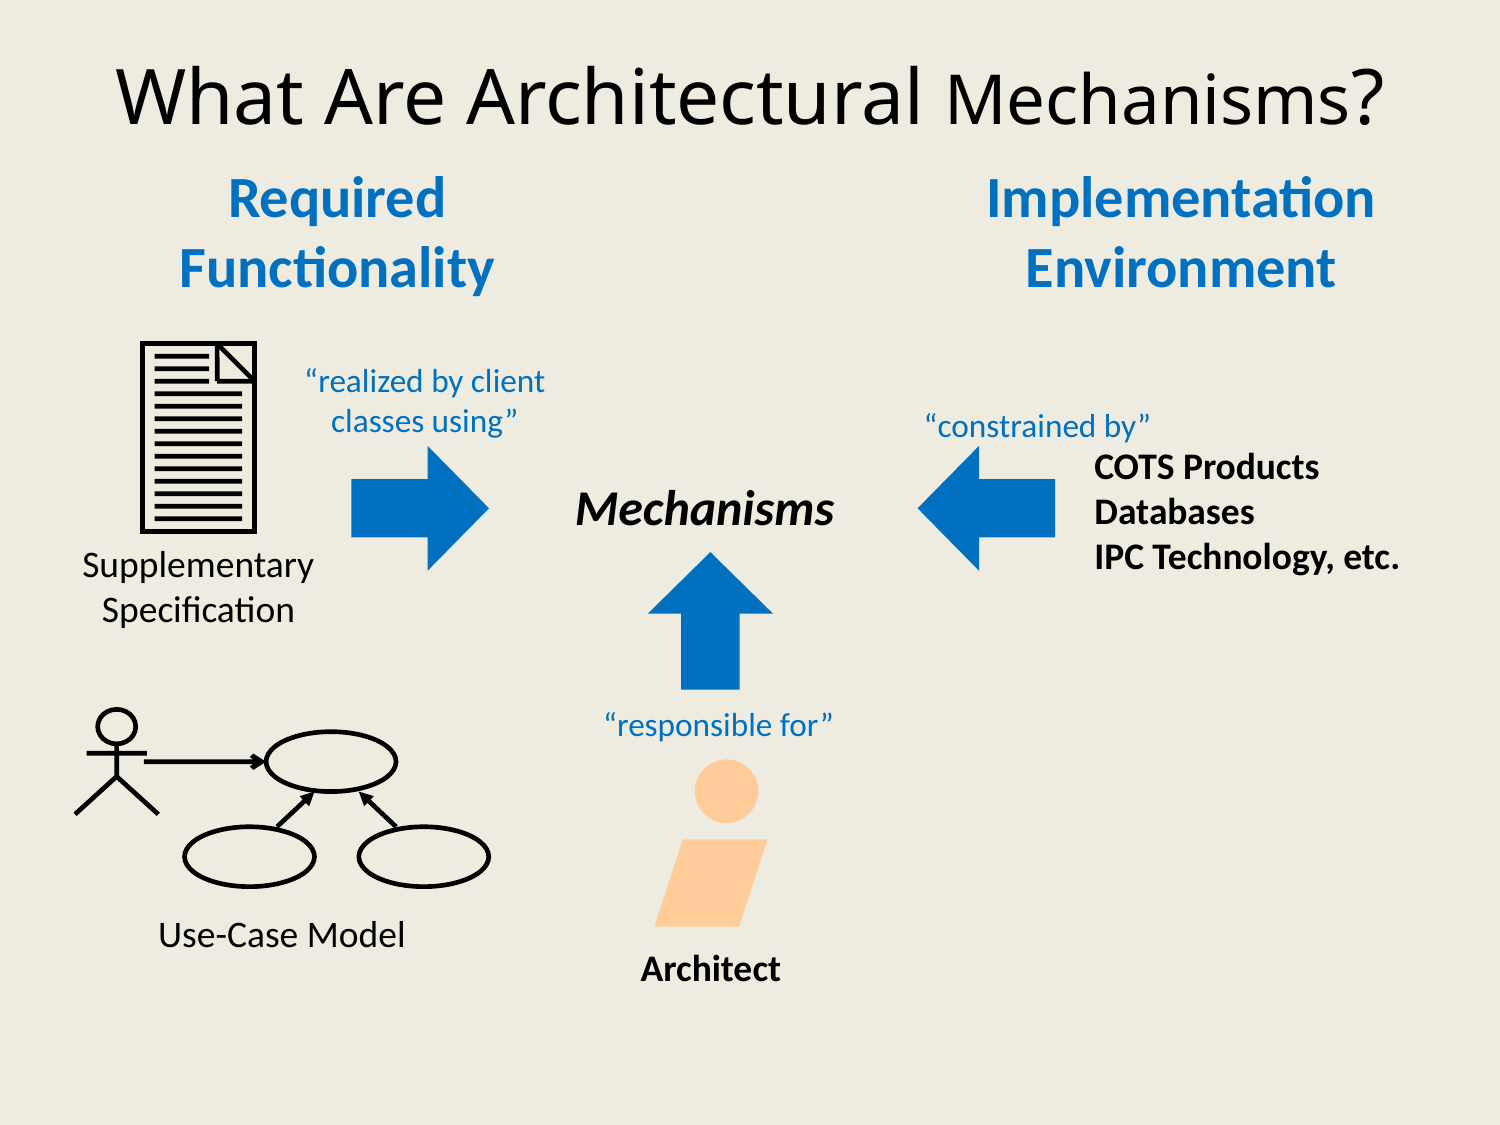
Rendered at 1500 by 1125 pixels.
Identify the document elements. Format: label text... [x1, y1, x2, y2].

text_box Implementation Environment [937, 188, 1425, 308]
text_box Required Functionality [112, 188, 563, 308]
title What Are Architectural Mechanisms? [75, 0, 1425, 188]
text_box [74, 709, 490, 963]
text_box [917, 445, 1056, 571]
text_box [56, 343, 340, 639]
text_box “responsible for” [543, 694, 894, 753]
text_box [614, 758, 808, 998]
text_box “realized by client classes using” [344, 349, 600, 448]
text_box [647, 552, 773, 690]
text_box COTS Products Databases IPC Technology, etc. [1076, 433, 1496, 586]
text_box “constrained by” [862, 395, 1213, 454]
text_box Mechanisms [479, 466, 930, 545]
text_box [351, 448, 479, 571]
